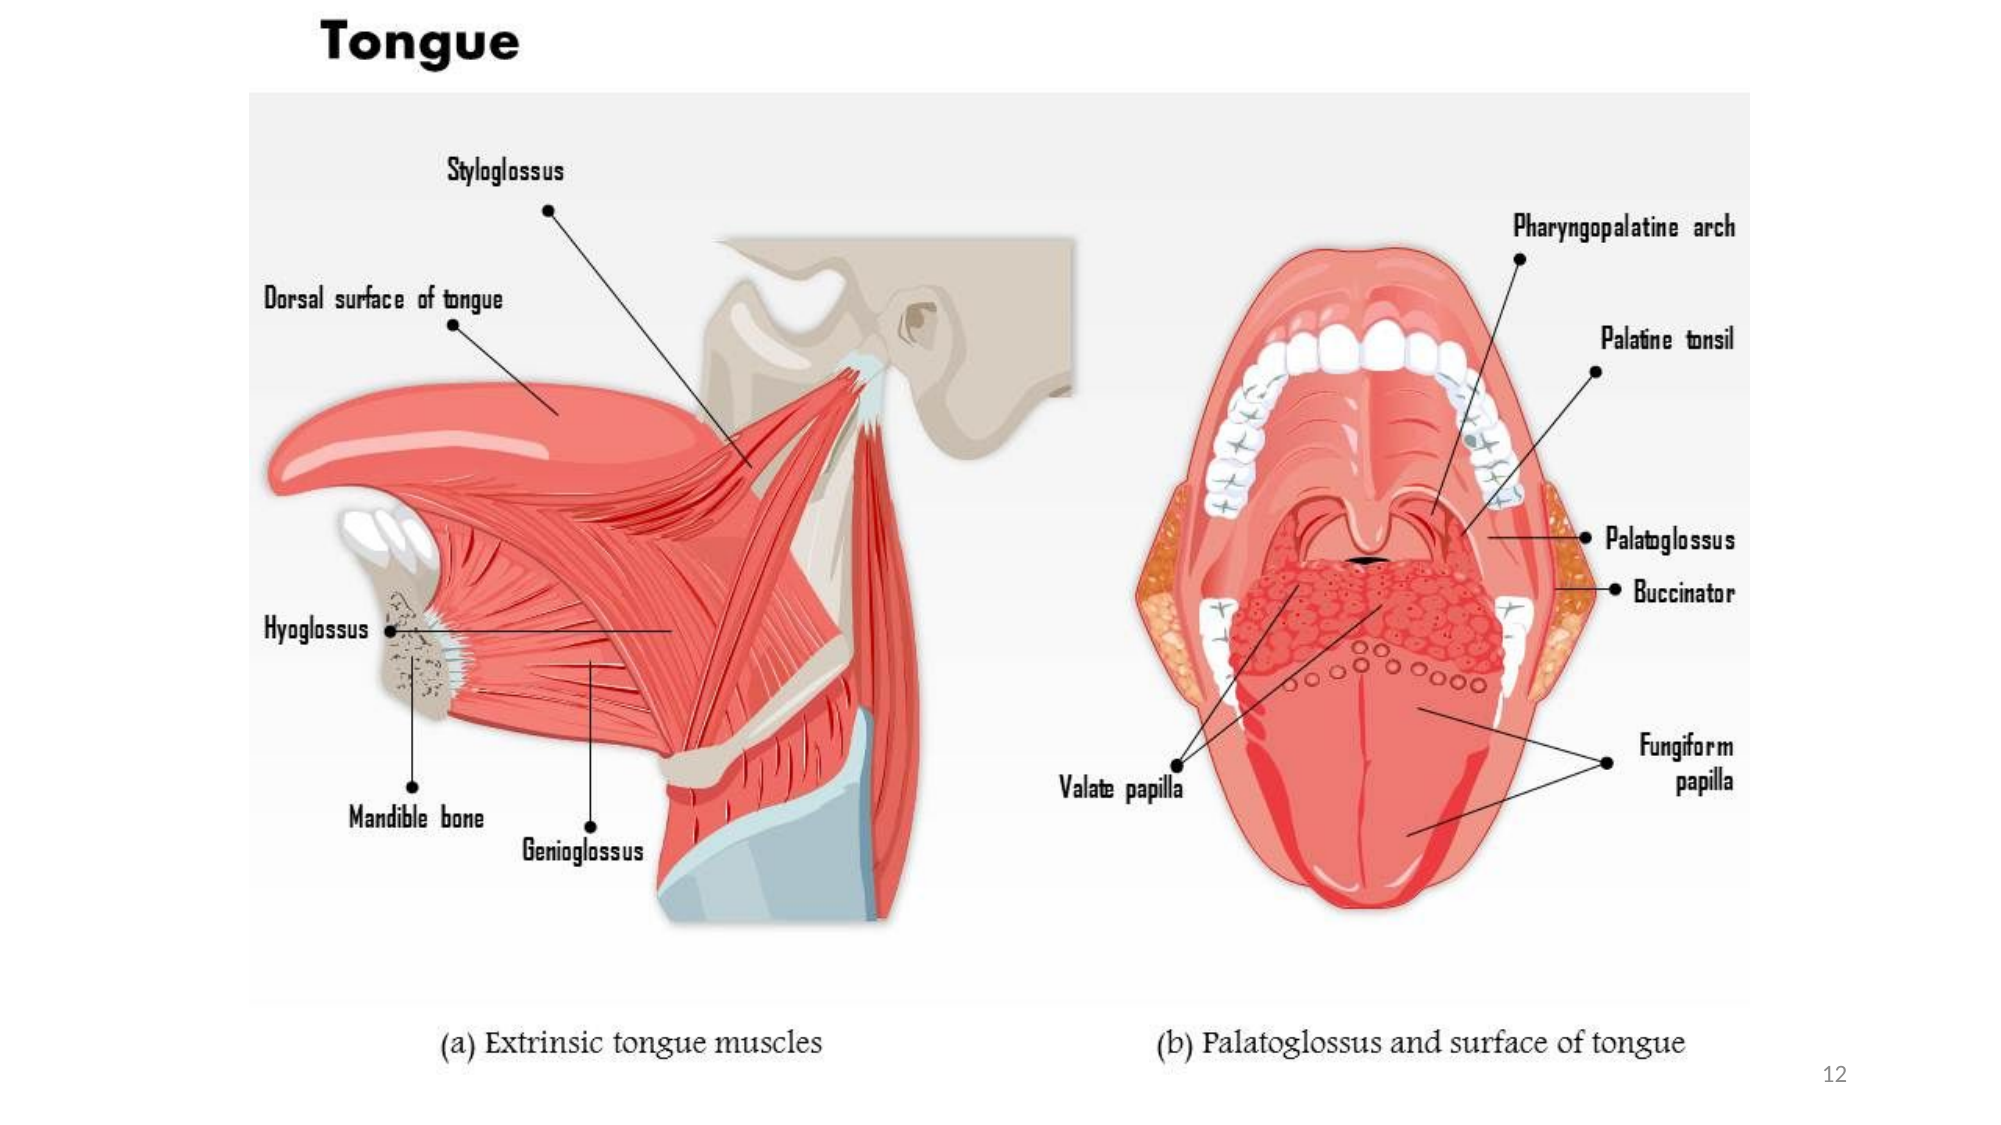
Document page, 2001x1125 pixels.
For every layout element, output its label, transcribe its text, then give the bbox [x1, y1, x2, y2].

picture [249, 0, 1750, 1125]
slide_number 12 [1750, 1042, 1863, 1103]
